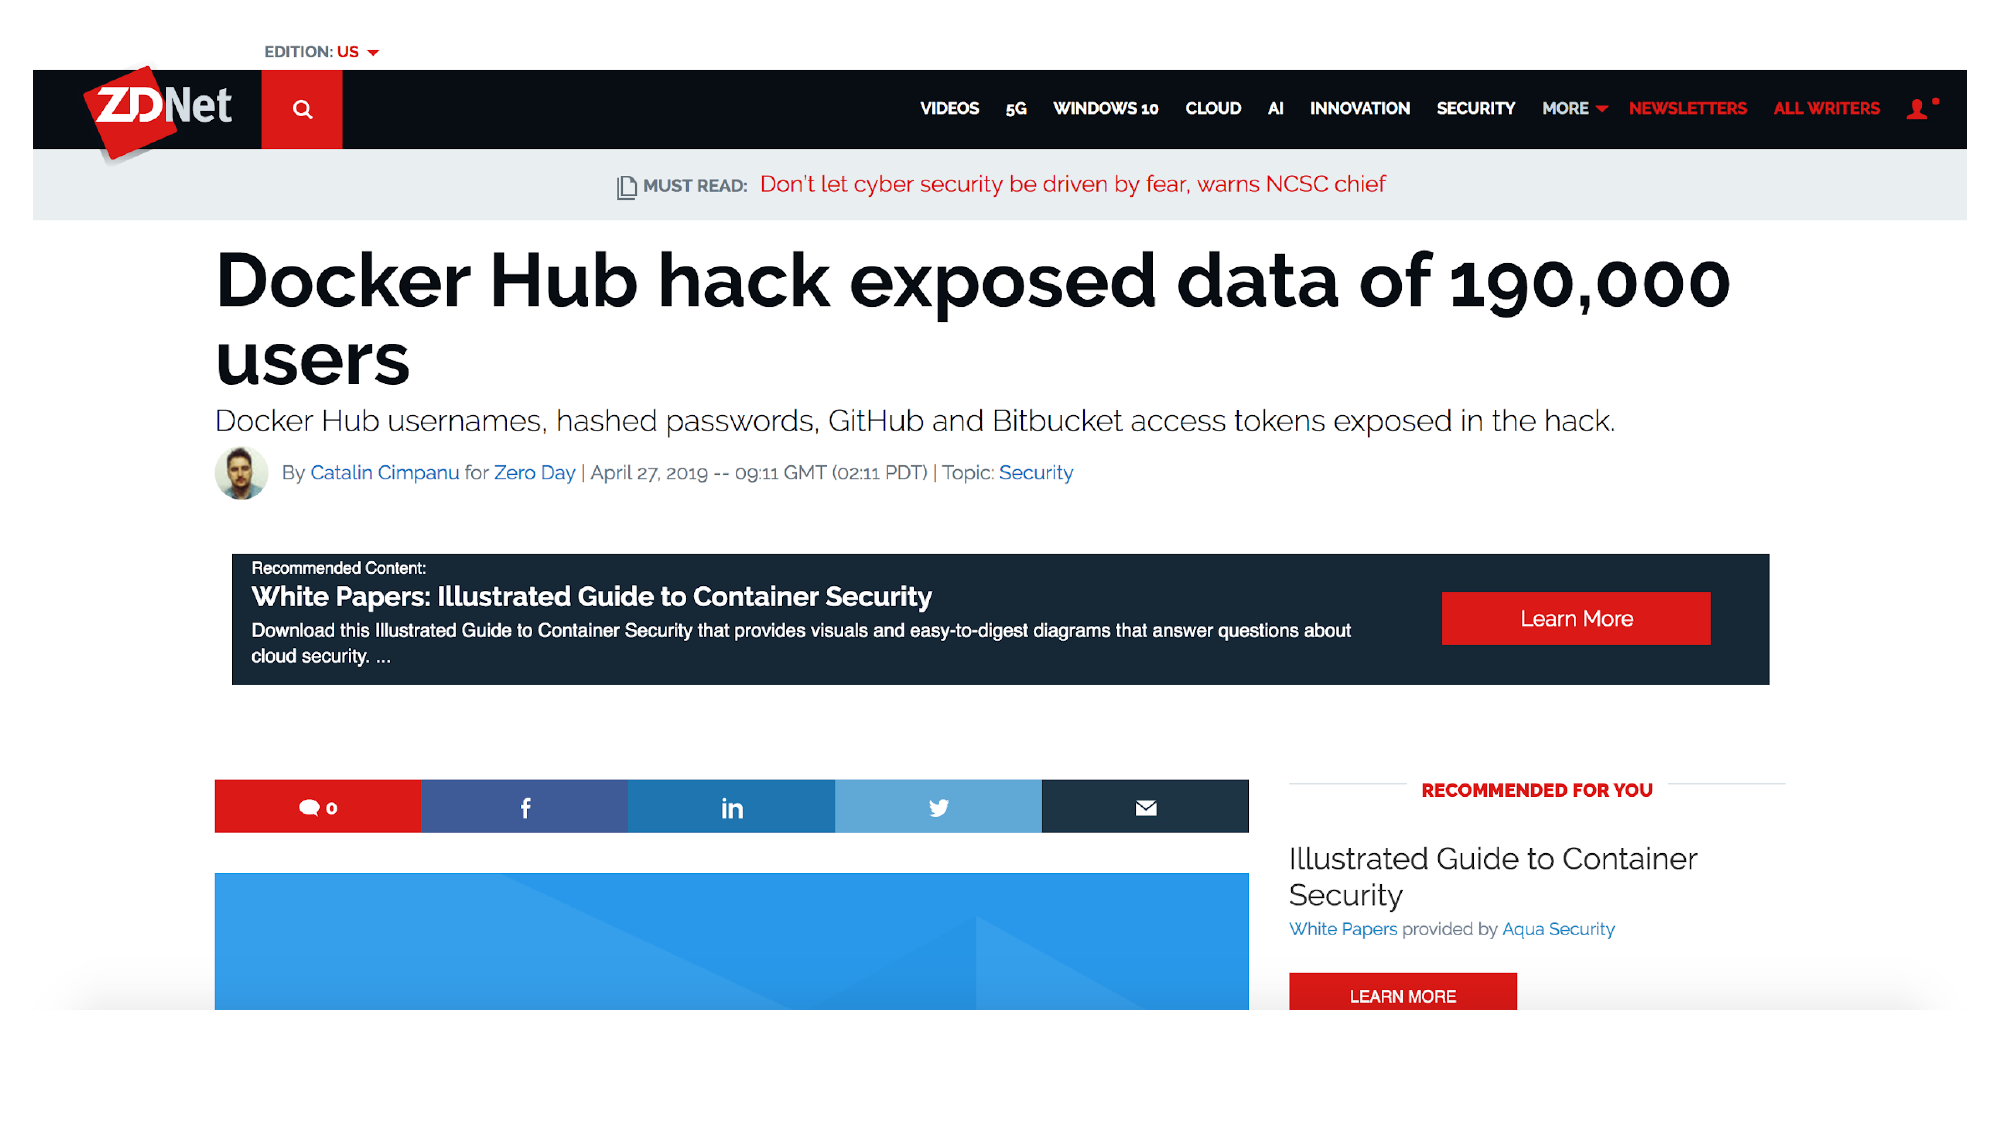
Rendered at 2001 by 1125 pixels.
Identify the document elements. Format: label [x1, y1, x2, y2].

picture [33, 33, 1967, 1010]
